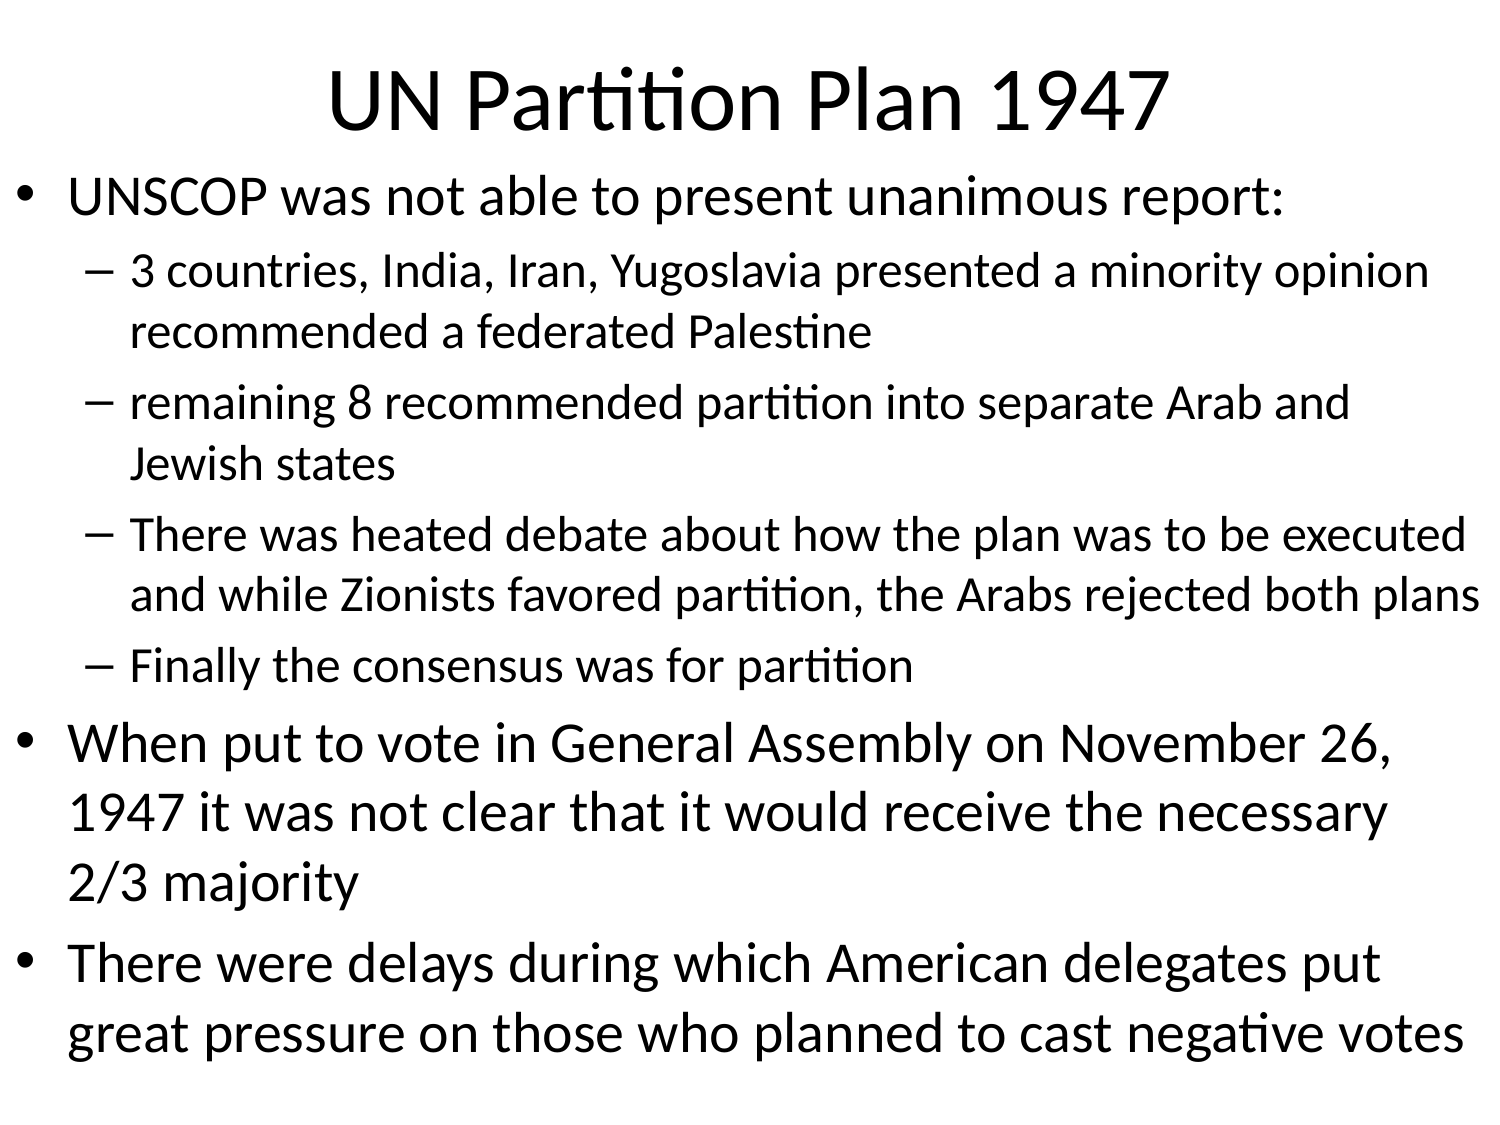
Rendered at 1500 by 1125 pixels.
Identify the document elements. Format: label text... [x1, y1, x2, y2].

title UN Partition Plan 1947 [75, 0, 1425, 149]
list UNSCOP was not able to present unanimous report: 3 countries, India, Iran, Yugoslavia presented a minority opinion recommended a federated Palestine remaining 8 recommended partition into separate Arab and Jewish states There was heated debate about how the plan was to be executed and while Zionists favored partition, the Arabs rejected both plans Finally the consensus was for partition When put to vote in General Assembly on November 26, 1947 it was not clear that it would receive the necessary 2/3 majority There were delays during which American delegates put great pressure on those who planned to cast negative votes [0, 149, 1500, 1125]
